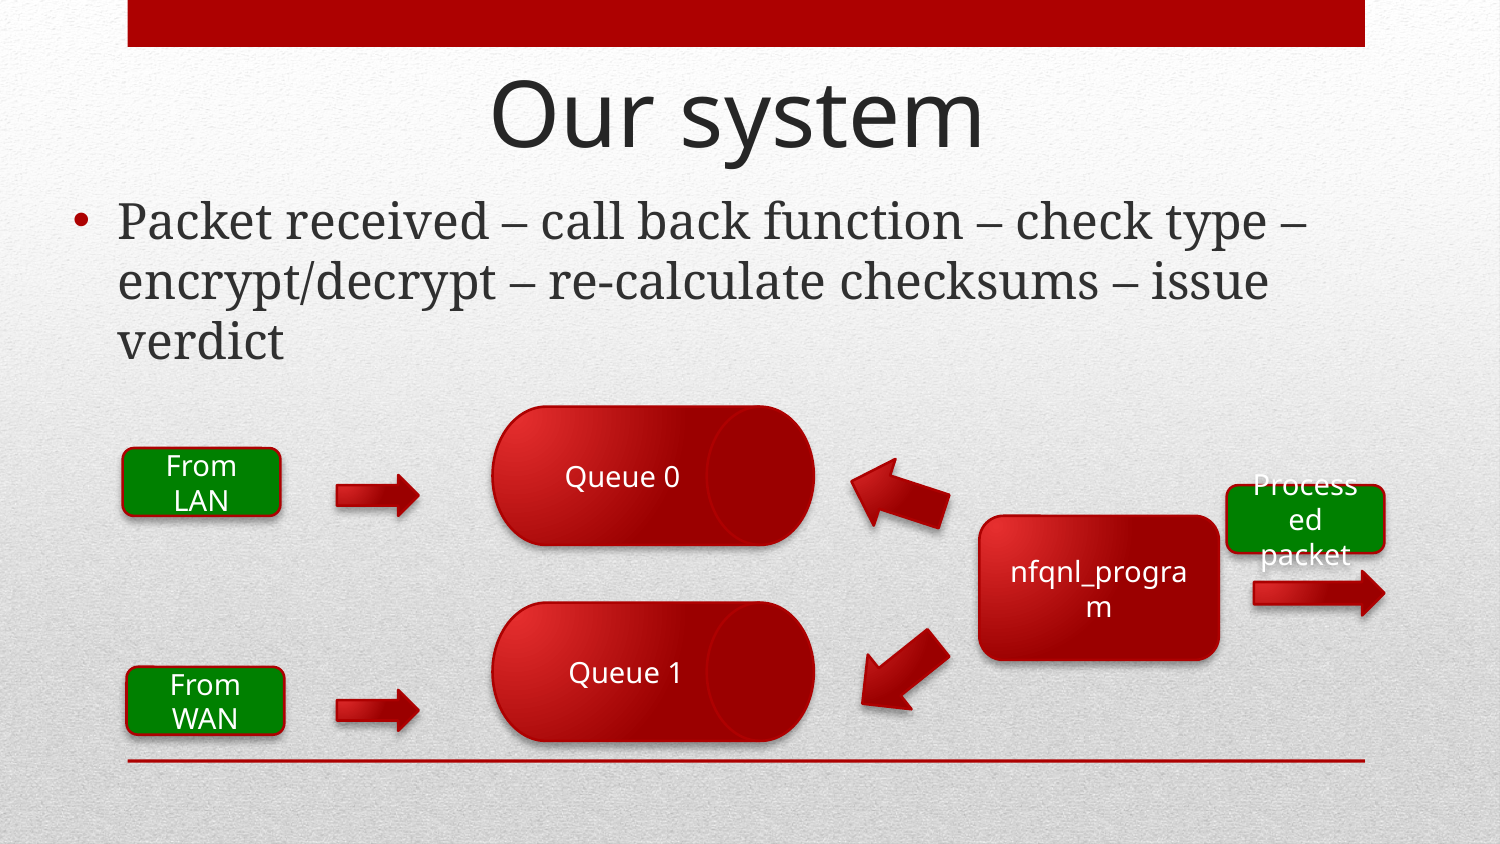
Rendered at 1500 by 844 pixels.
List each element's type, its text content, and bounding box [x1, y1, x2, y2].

text_box Queue 1 [491, 601, 816, 743]
title Our system [75, 40, 1425, 182]
text_box [861, 628, 951, 711]
text_box nfqnl_program [978, 514, 1221, 662]
text_box [335, 688, 420, 732]
text_box Processed packet [1225, 483, 1386, 555]
text_box [850, 457, 951, 530]
text_box [335, 473, 420, 518]
text_box From LAN [121, 446, 282, 518]
text_box [1252, 569, 1386, 617]
text_box From WAN [125, 665, 286, 737]
text_box Queue 0 [491, 405, 816, 547]
list Packet received – call back function – check type – encrypt/decrypt – re-calculate checksums – issue verdict [57, 174, 1408, 786]
